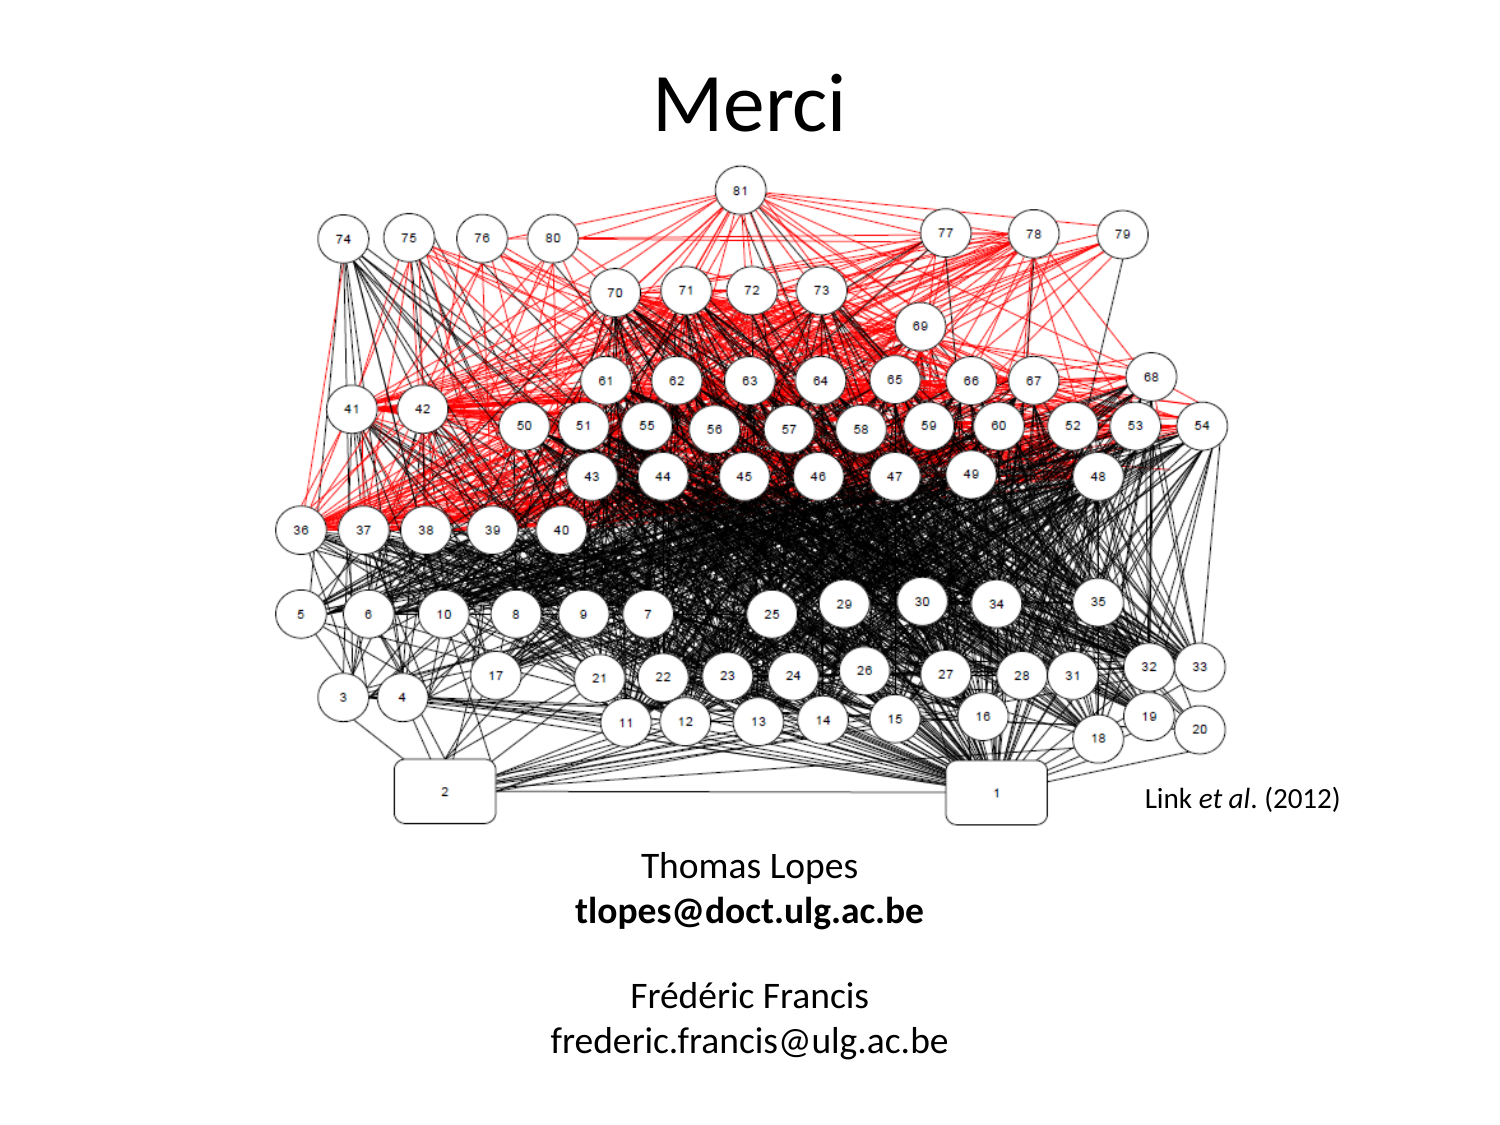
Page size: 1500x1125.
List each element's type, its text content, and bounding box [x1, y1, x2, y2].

text_box Merci [637, 41, 863, 150]
text_box Link et al. (2012) [1239, 763, 1363, 823]
picture [265, 152, 1235, 835]
text_box Thomas Lopes tlopes@doct.ulg.ac.be Frédéric Francis frederic.francis@ulg.ac.be [374, 842, 1125, 1114]
